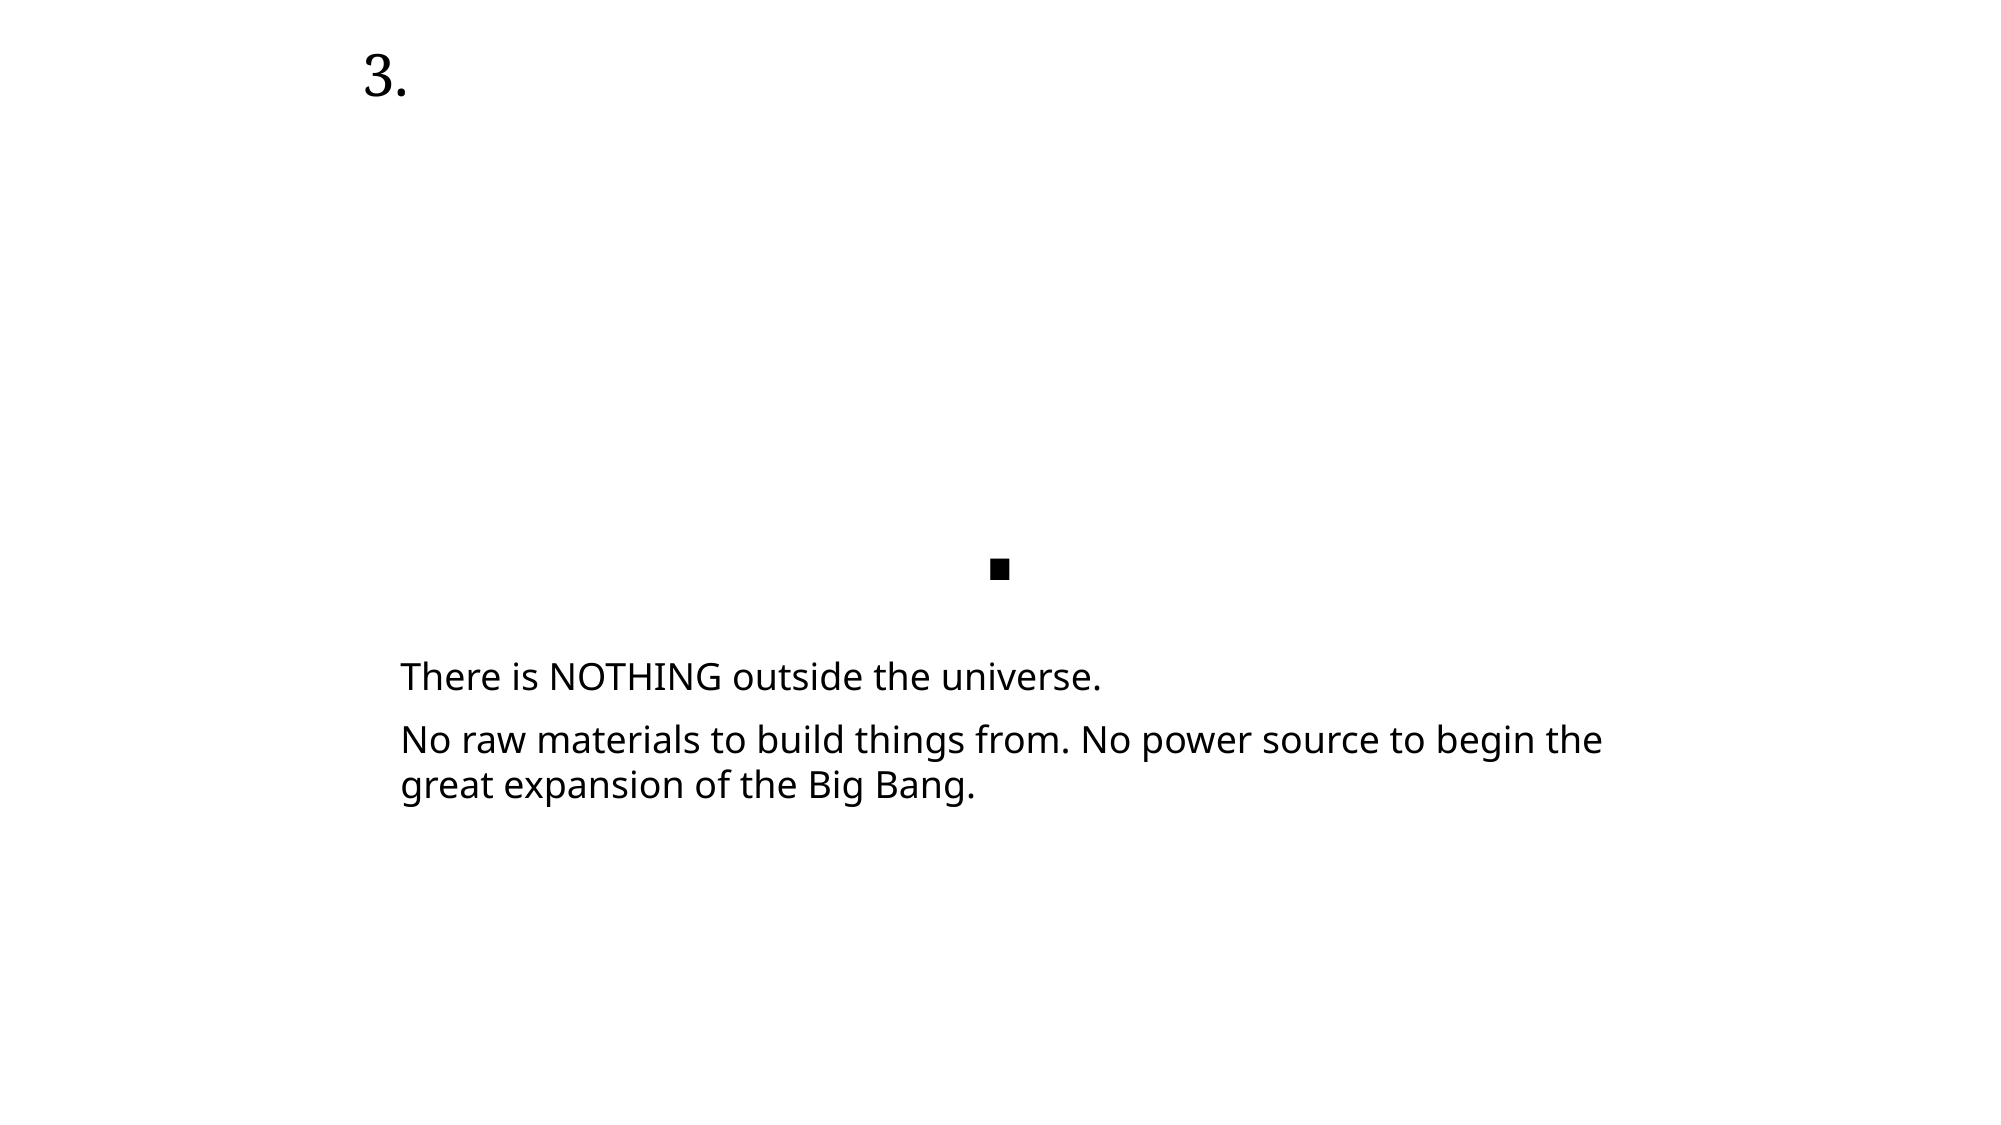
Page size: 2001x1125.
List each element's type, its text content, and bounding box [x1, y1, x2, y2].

text_box 3. [303, 31, 469, 116]
text_box There is NOTHING outside the universe. No raw materials to build things from. No power source to begin the great expansion of the Big Bang. [385, 645, 1650, 814]
text_box . [929, 373, 1071, 629]
